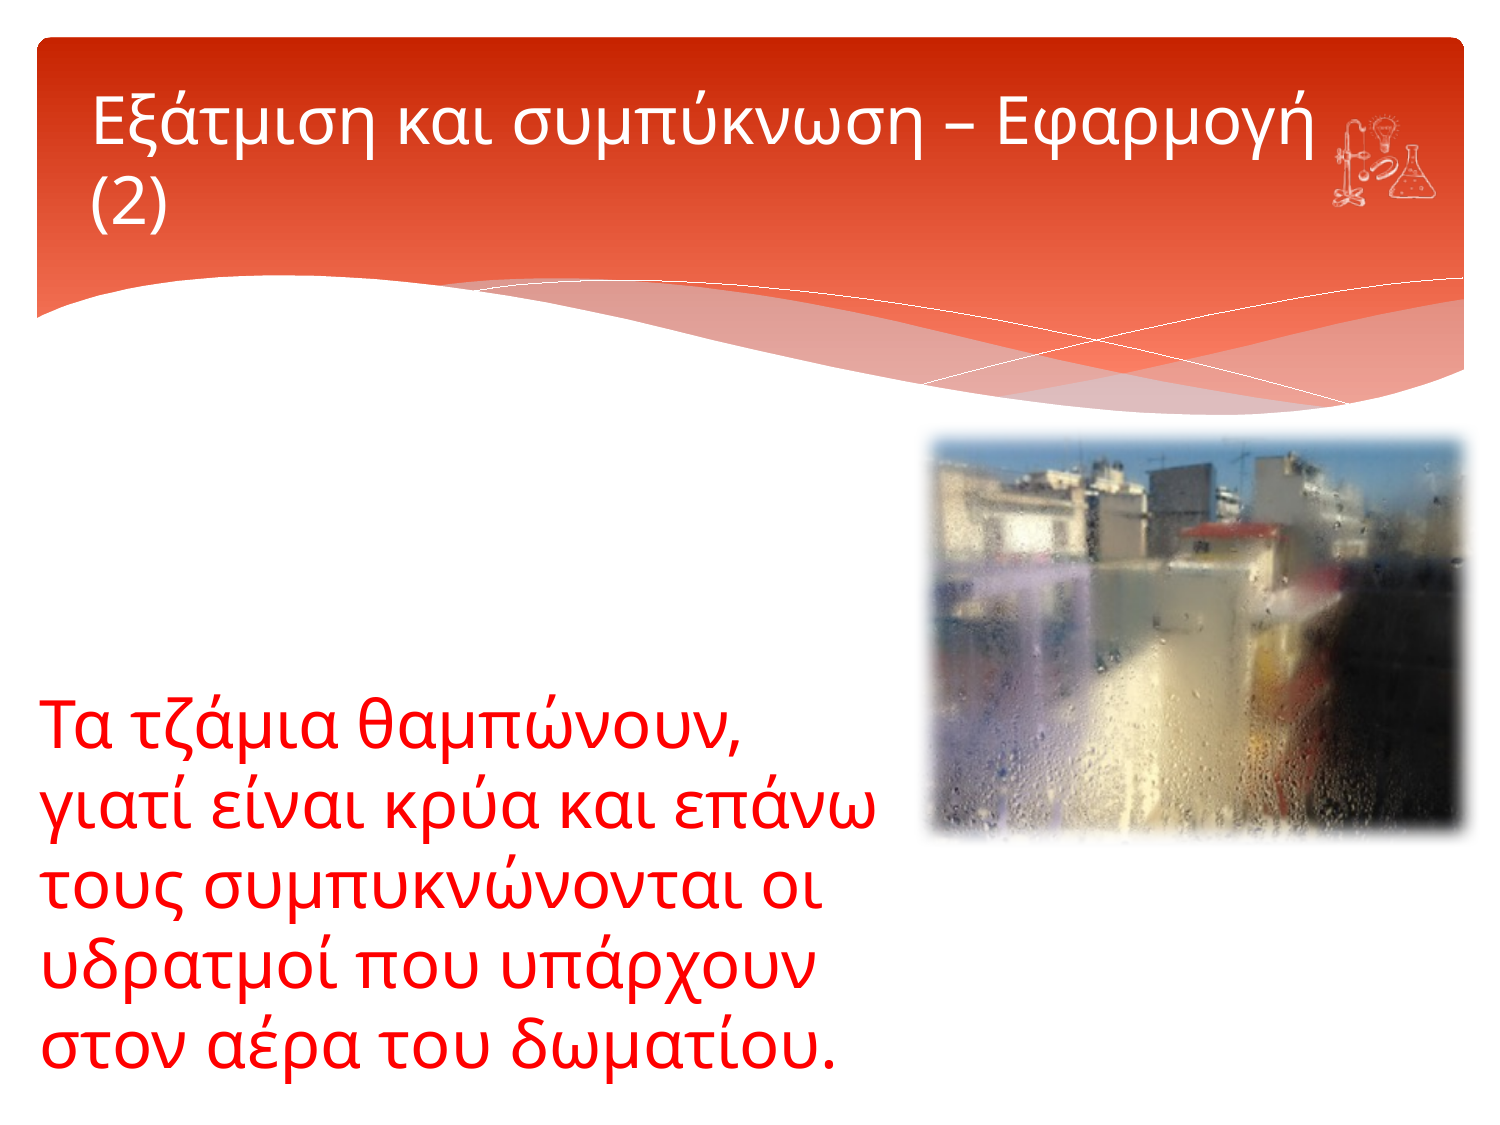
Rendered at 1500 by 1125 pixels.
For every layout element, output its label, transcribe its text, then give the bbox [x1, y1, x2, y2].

picture [913, 422, 1482, 849]
text_box Τα τζάμια θαμπώνουν, γιατί είναι κρύα και επάνω τους συμπυκνώνονται οι υδρατμοί που υπάρχουν στον αέρα του δωματίου. [24, 674, 913, 1090]
title Εξάτμιση και συμπύκνωση – Εφαρμογή (2) [75, 55, 1425, 261]
picture [1313, 97, 1465, 238]
